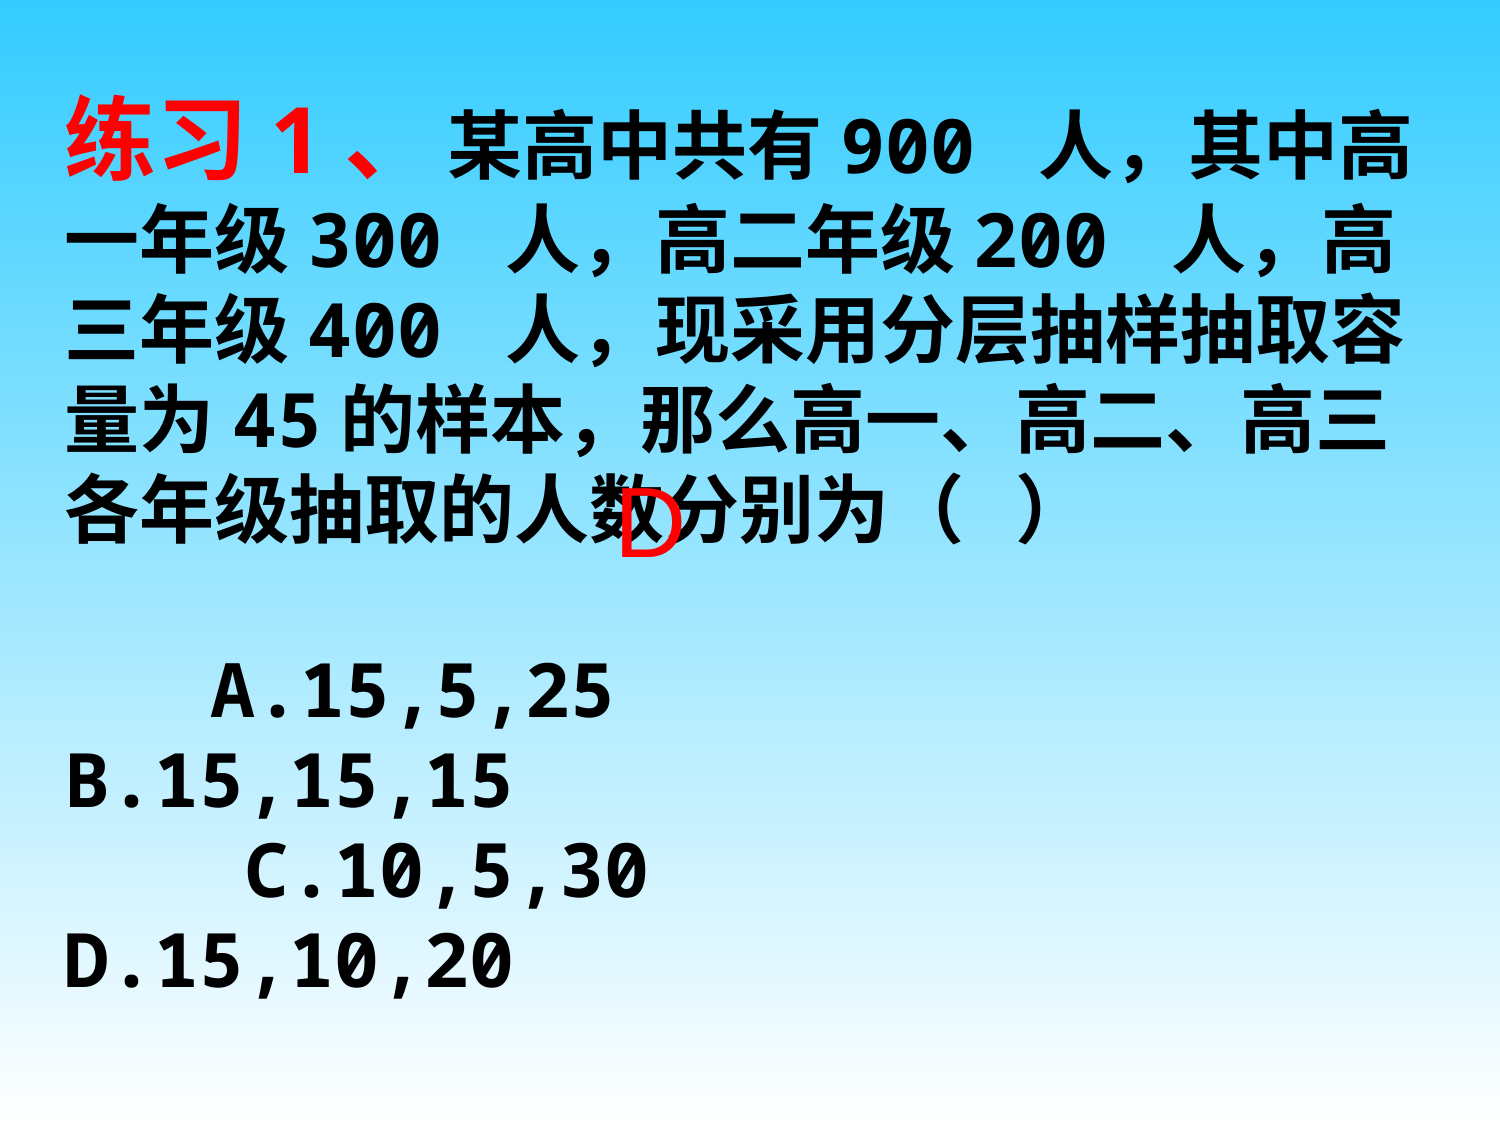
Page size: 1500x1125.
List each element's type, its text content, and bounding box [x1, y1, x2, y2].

text_box D [599, 450, 763, 585]
text_box 练习1、 某高中共有900 人，其中高一年级300 人，高二年级200 人，高三年级400 人，现采用分层抽样抽取容量为45的样本，那么高一、高二、高三各年级抽取的人数分别为（ ） A.15,5,25 B.15,15,15 C.10,5,30 D.15,10,20 [50, 74, 1438, 1010]
